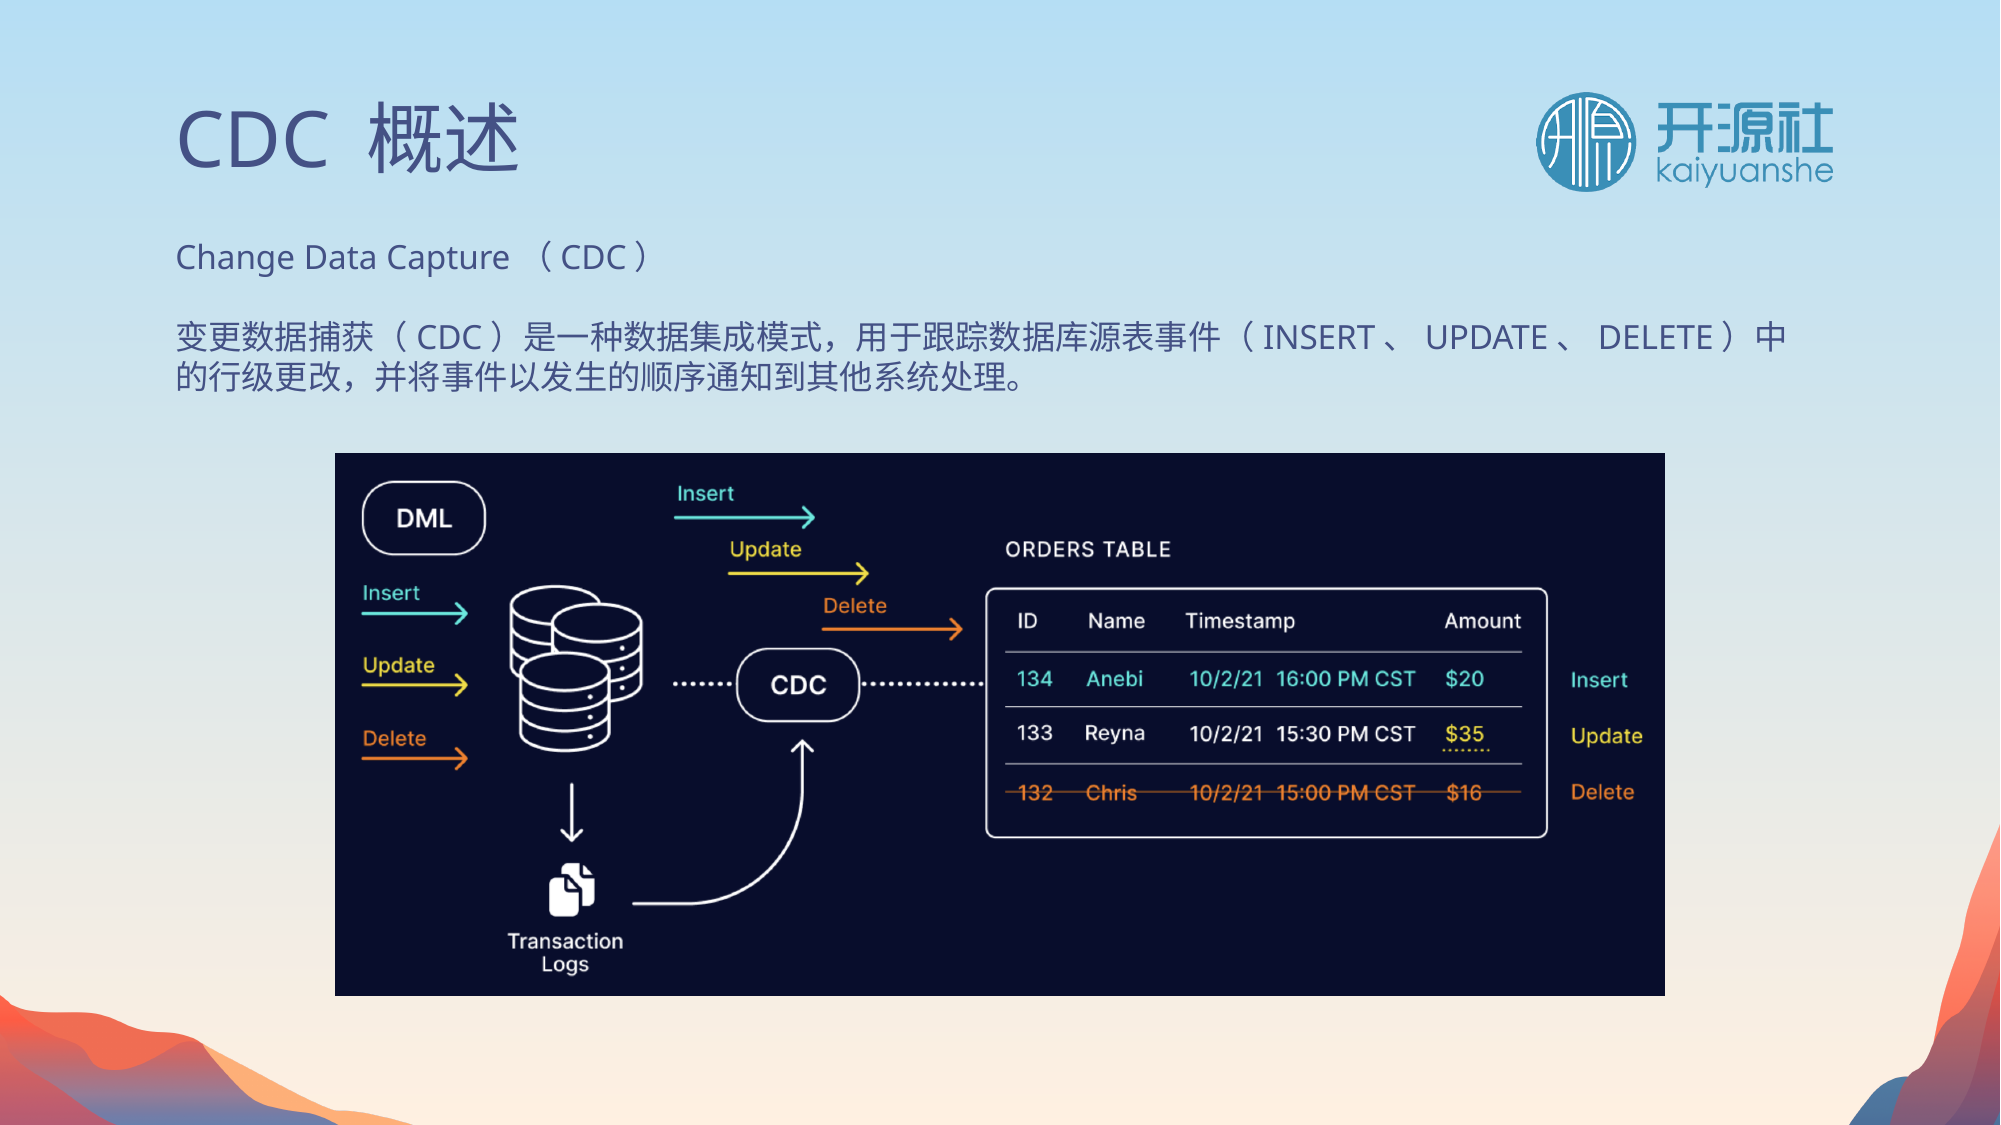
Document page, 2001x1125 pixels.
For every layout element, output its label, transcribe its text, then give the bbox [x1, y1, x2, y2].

text_box CDC 概述 [160, 92, 1473, 192]
picture [0, 453, 1665, 1125]
picture [1761, 775, 2000, 1125]
picture [1536, 92, 1833, 193]
text_box Change Data Capture（CDC） 变更数据捕获（CDC）是一种数据集成模式，用于跟踪数据库源表事件（INSERT、UPDATE、DELETE）中的行级更改，并将事件以发生的顺序通知到其他系统处理。 [160, 228, 1822, 427]
